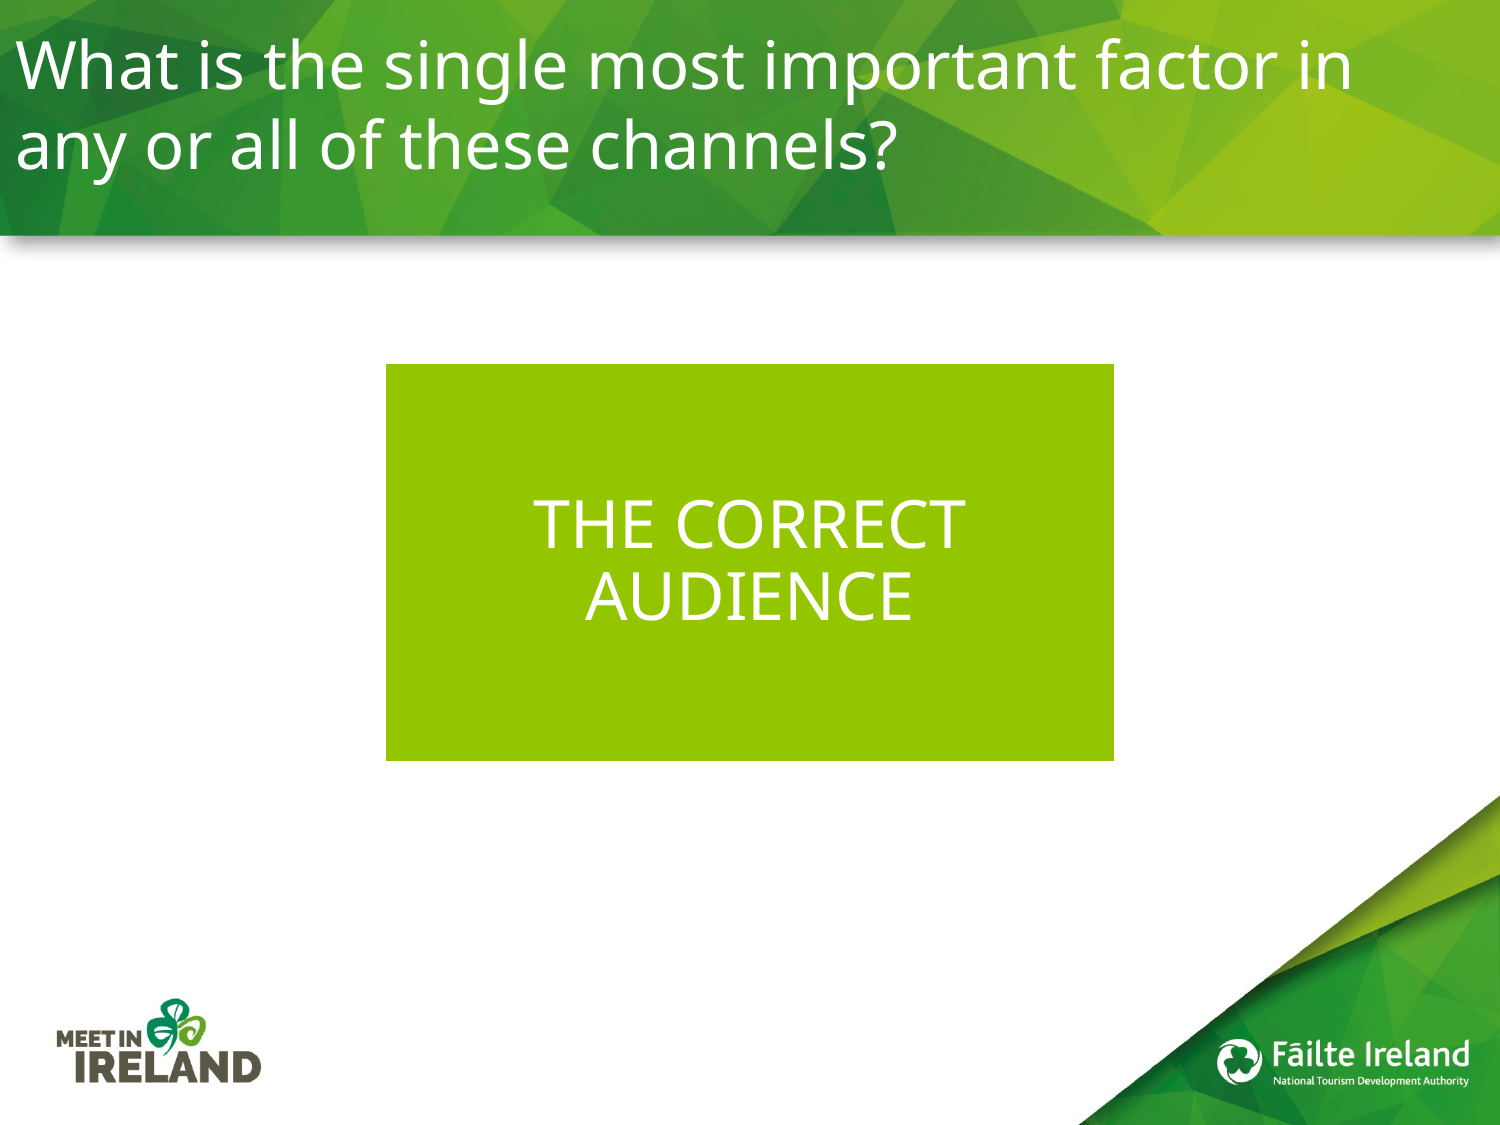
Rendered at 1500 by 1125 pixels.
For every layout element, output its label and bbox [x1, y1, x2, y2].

picture [0, 0, 1500, 1125]
text_box [383, 361, 1117, 764]
